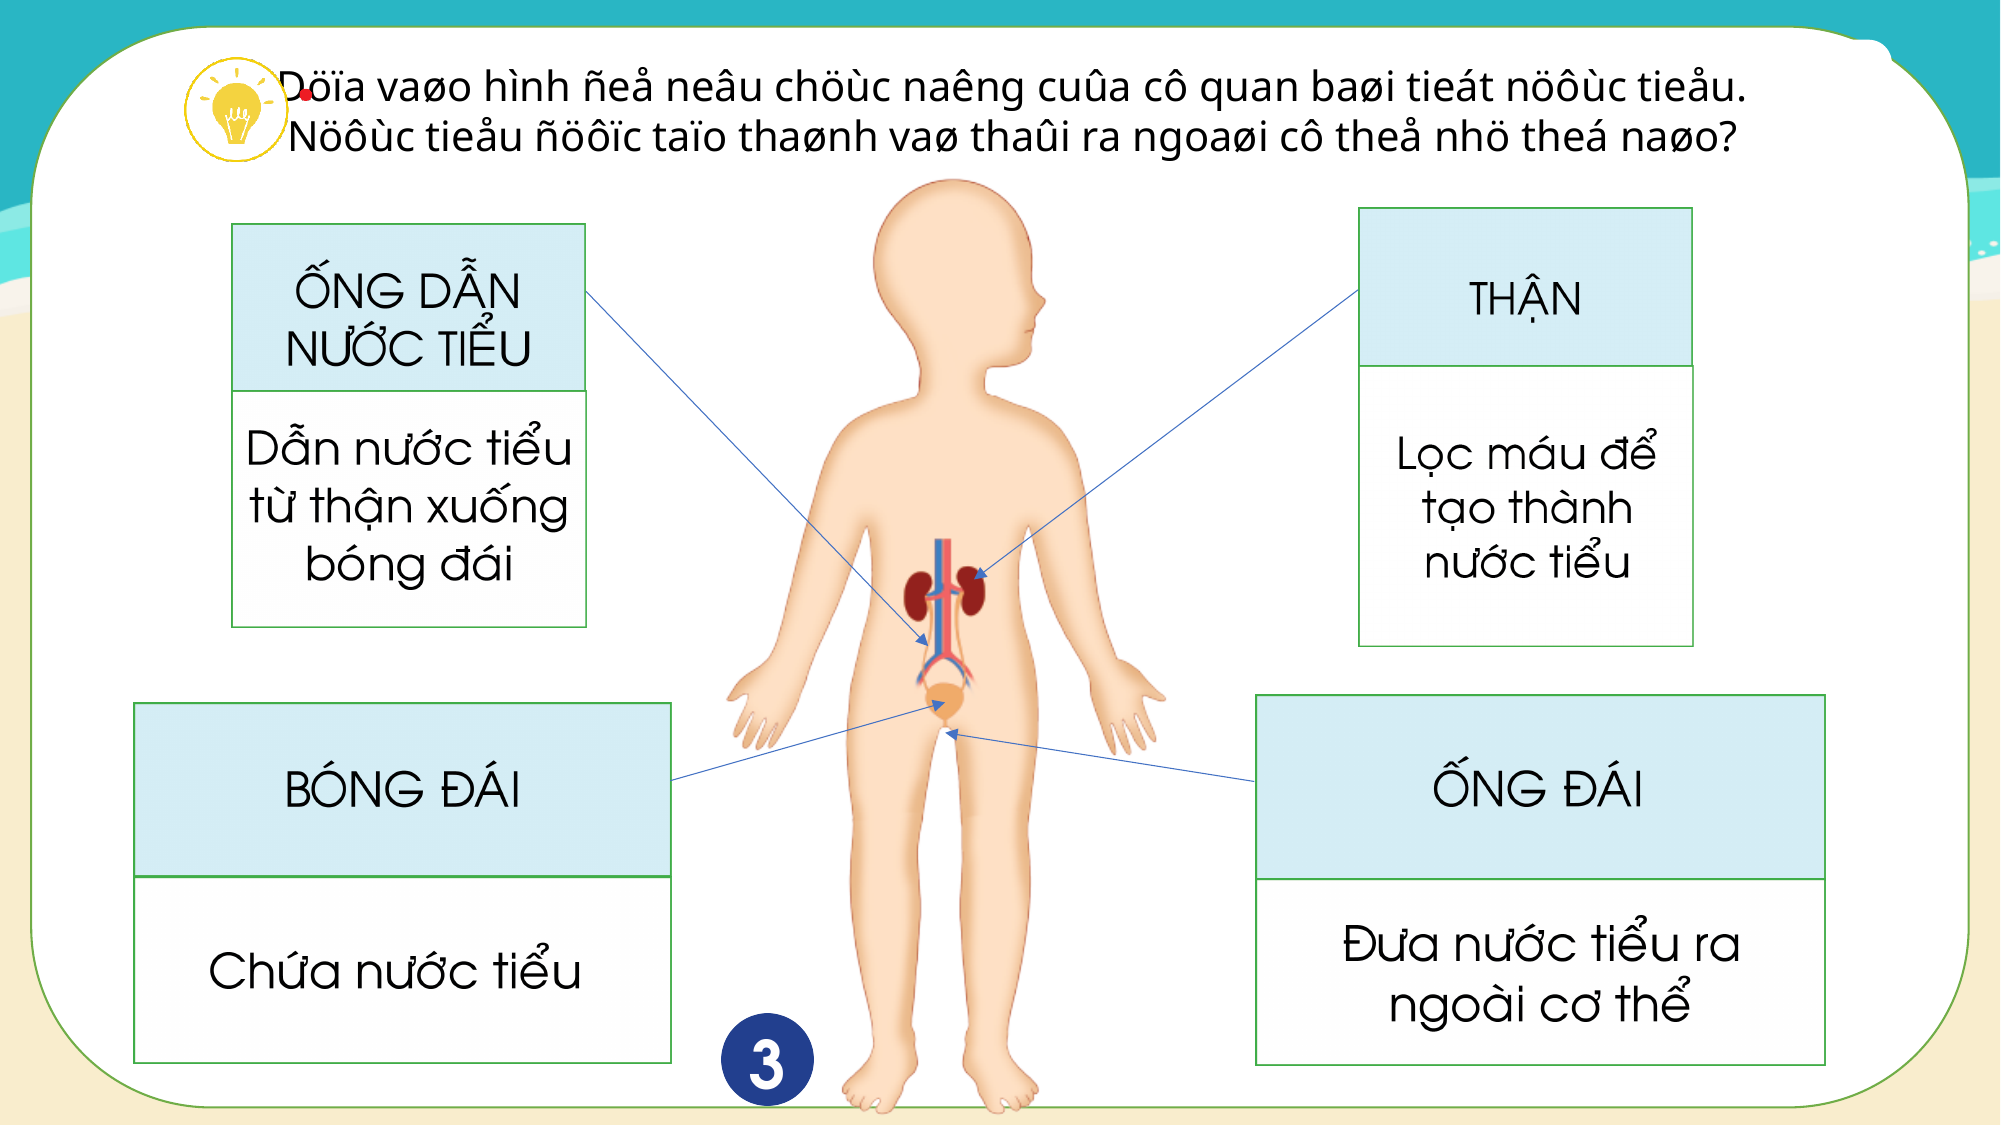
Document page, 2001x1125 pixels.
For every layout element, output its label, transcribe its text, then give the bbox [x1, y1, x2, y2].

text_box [670, 702, 946, 781]
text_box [586, 291, 929, 647]
picture [0, 0, 2001, 1125]
text_box Döïa vaøo hình ñeå neâu chöùc naêng cuûa cô quan baøi tieát nöôùc tieåu. Nöôùc tieåu ñöôïc taïo thaønh vaø thaûi ra ngoaøi cô theå nhö theá naøo? [133, 39, 1892, 180]
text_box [945, 732, 1255, 782]
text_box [973, 289, 1359, 580]
text_box [1289, 58, 1970, 1109]
text_box [30, 25, 1857, 1109]
